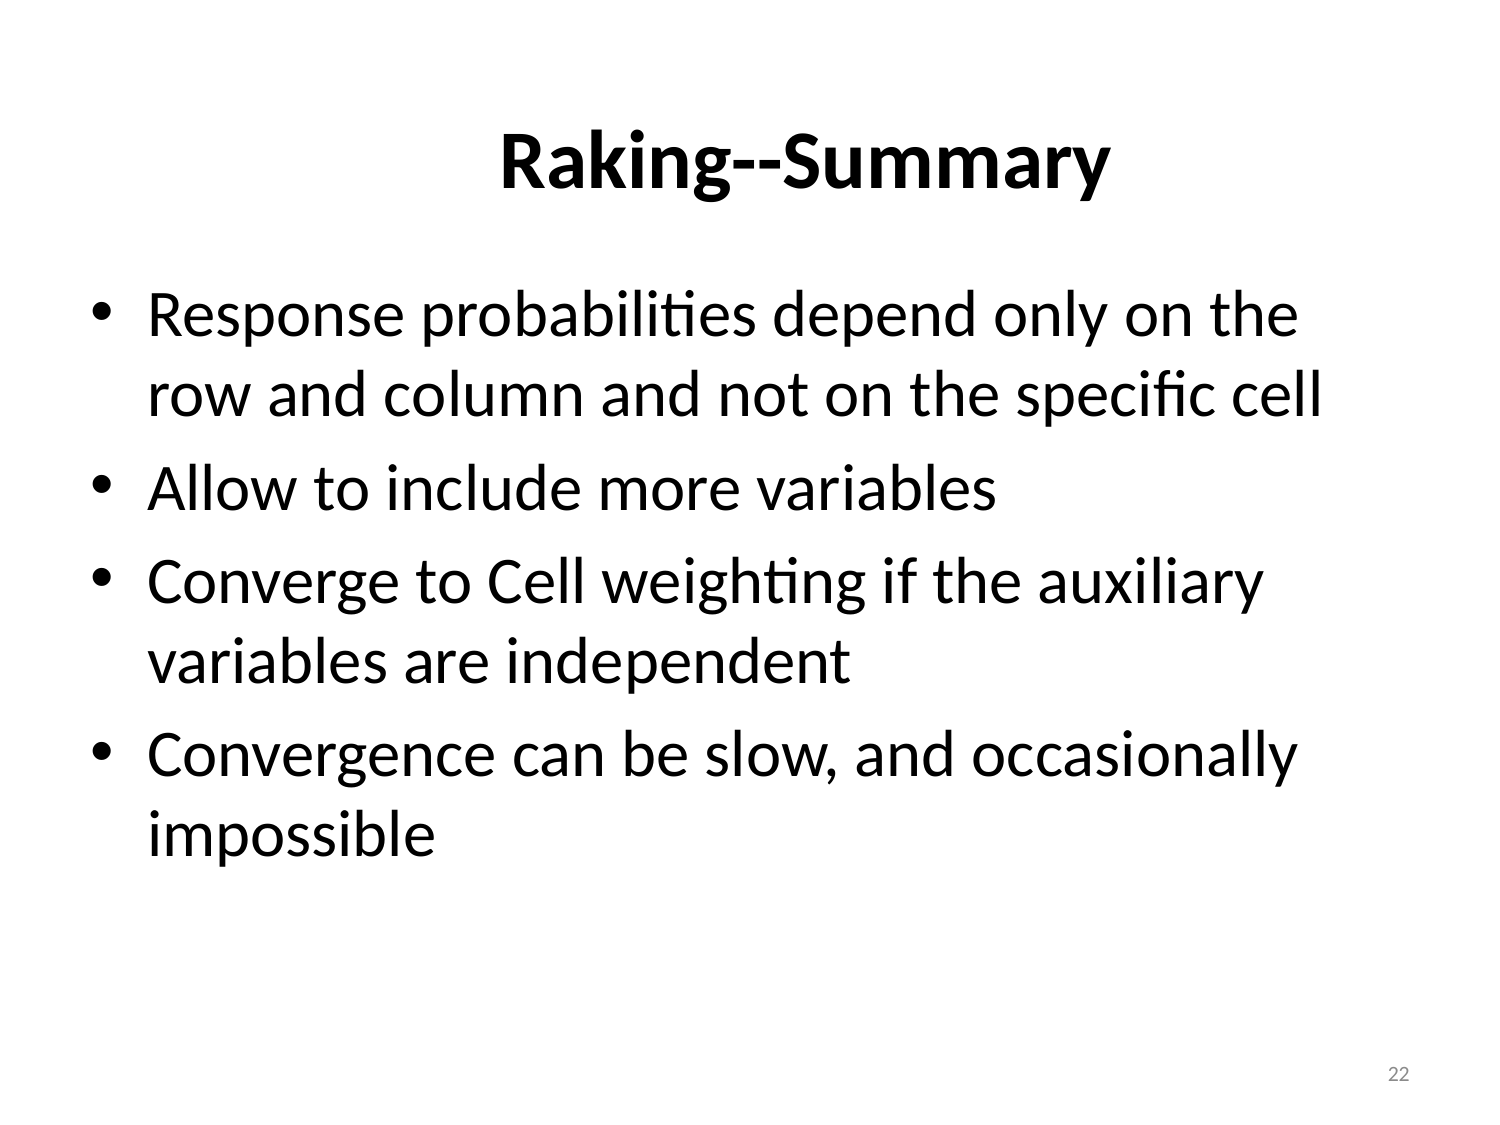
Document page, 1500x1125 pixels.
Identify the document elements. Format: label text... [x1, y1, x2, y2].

list Response probabilities depend only on the row and column and not on the specific cell Allow to include more variables Converge to Cell weighting if the auxiliary variables are independent Convergence can be slow, and occasionally impossible [74, 262, 1426, 1006]
slide_number 22 [1074, 1042, 1425, 1103]
title Raking--Summary [149, 24, 1463, 286]
